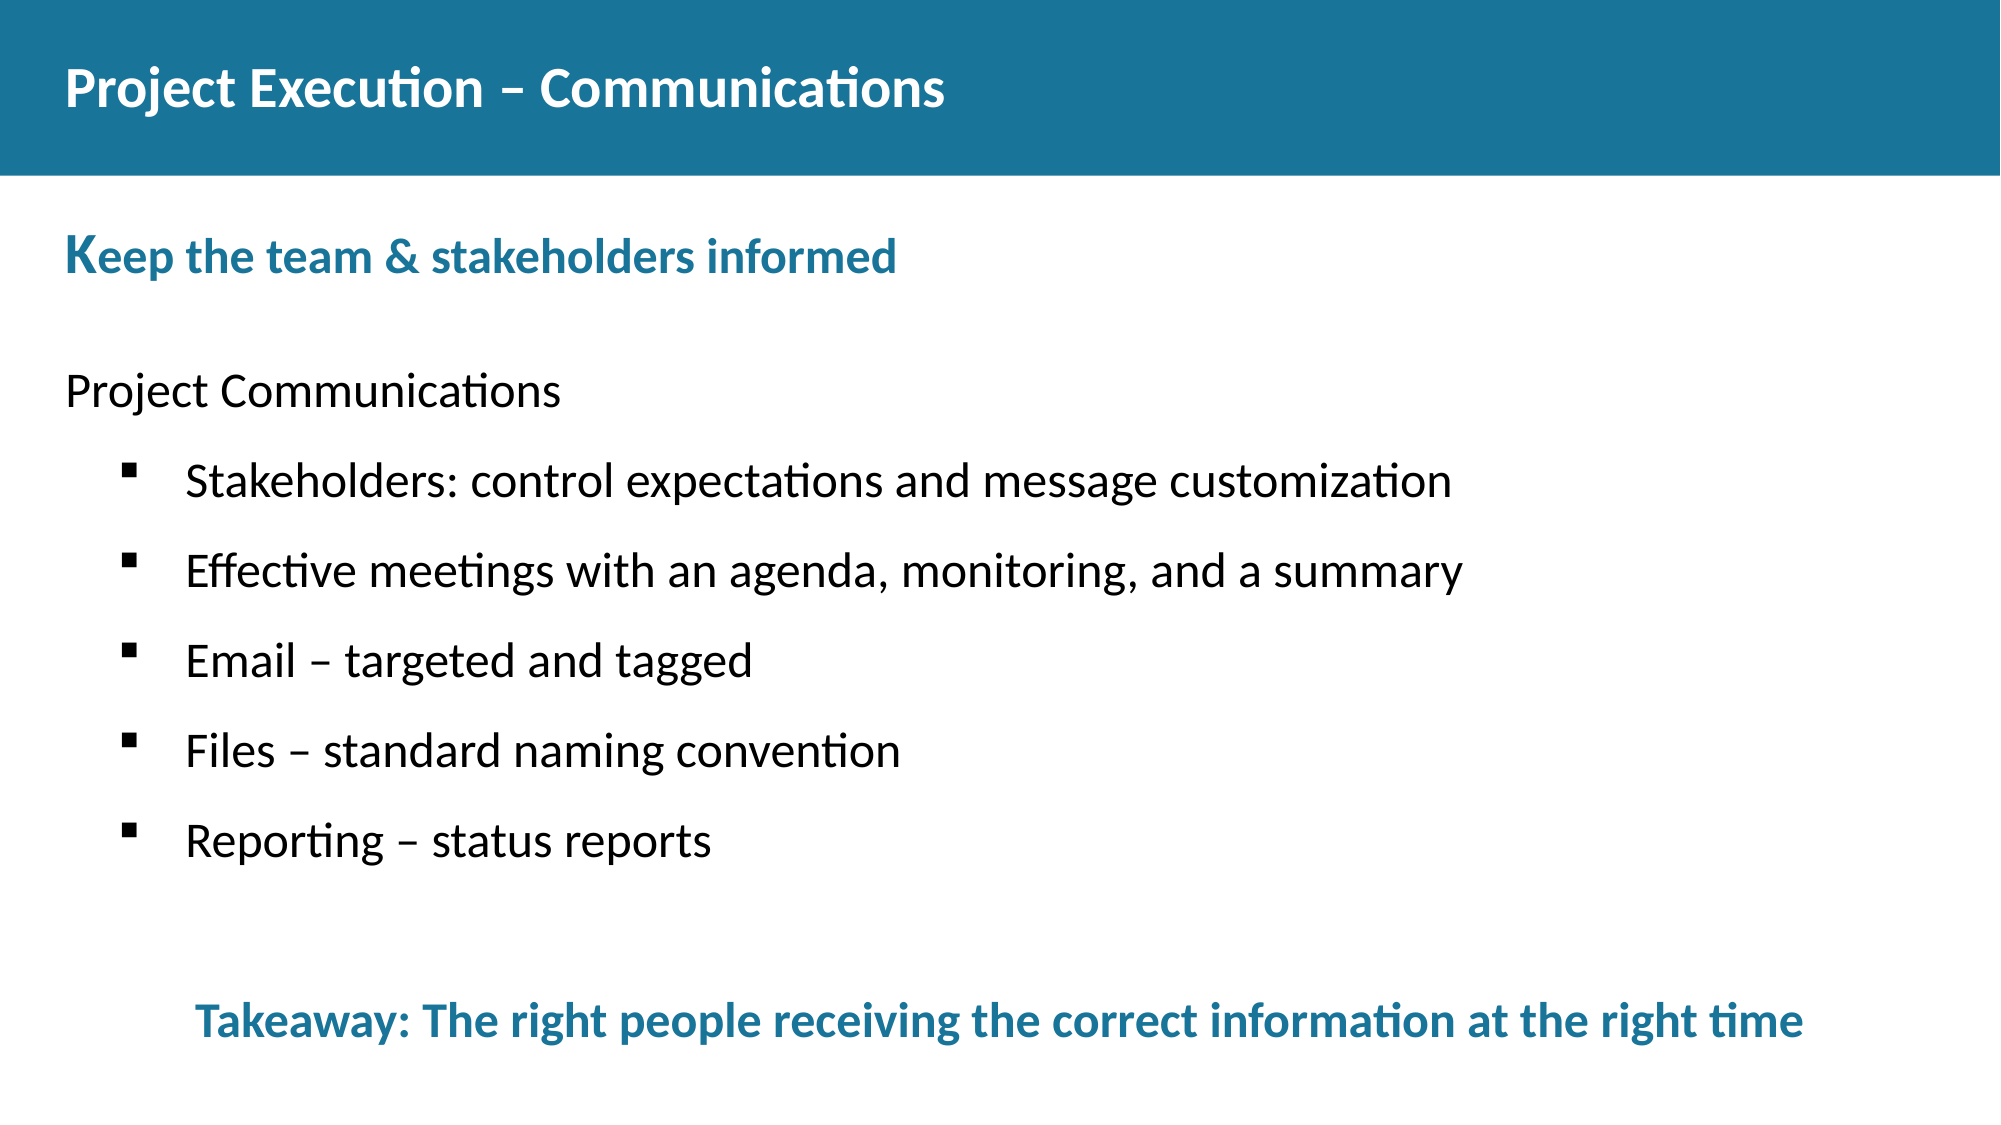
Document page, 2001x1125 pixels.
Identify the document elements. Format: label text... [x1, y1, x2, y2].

list Keep the team & stakeholders informed [65, 213, 1935, 296]
title Project Execution – Communications [65, 28, 1935, 140]
list Project Communications Stakeholders: control expectations and message customization Effective meetings with an agenda, monitoring, and a summary Email – targeted and tagged Files – standard naming convention Reporting – status reports Takeaway: The right people receiving the correct information at the right time [65, 327, 1935, 1083]
